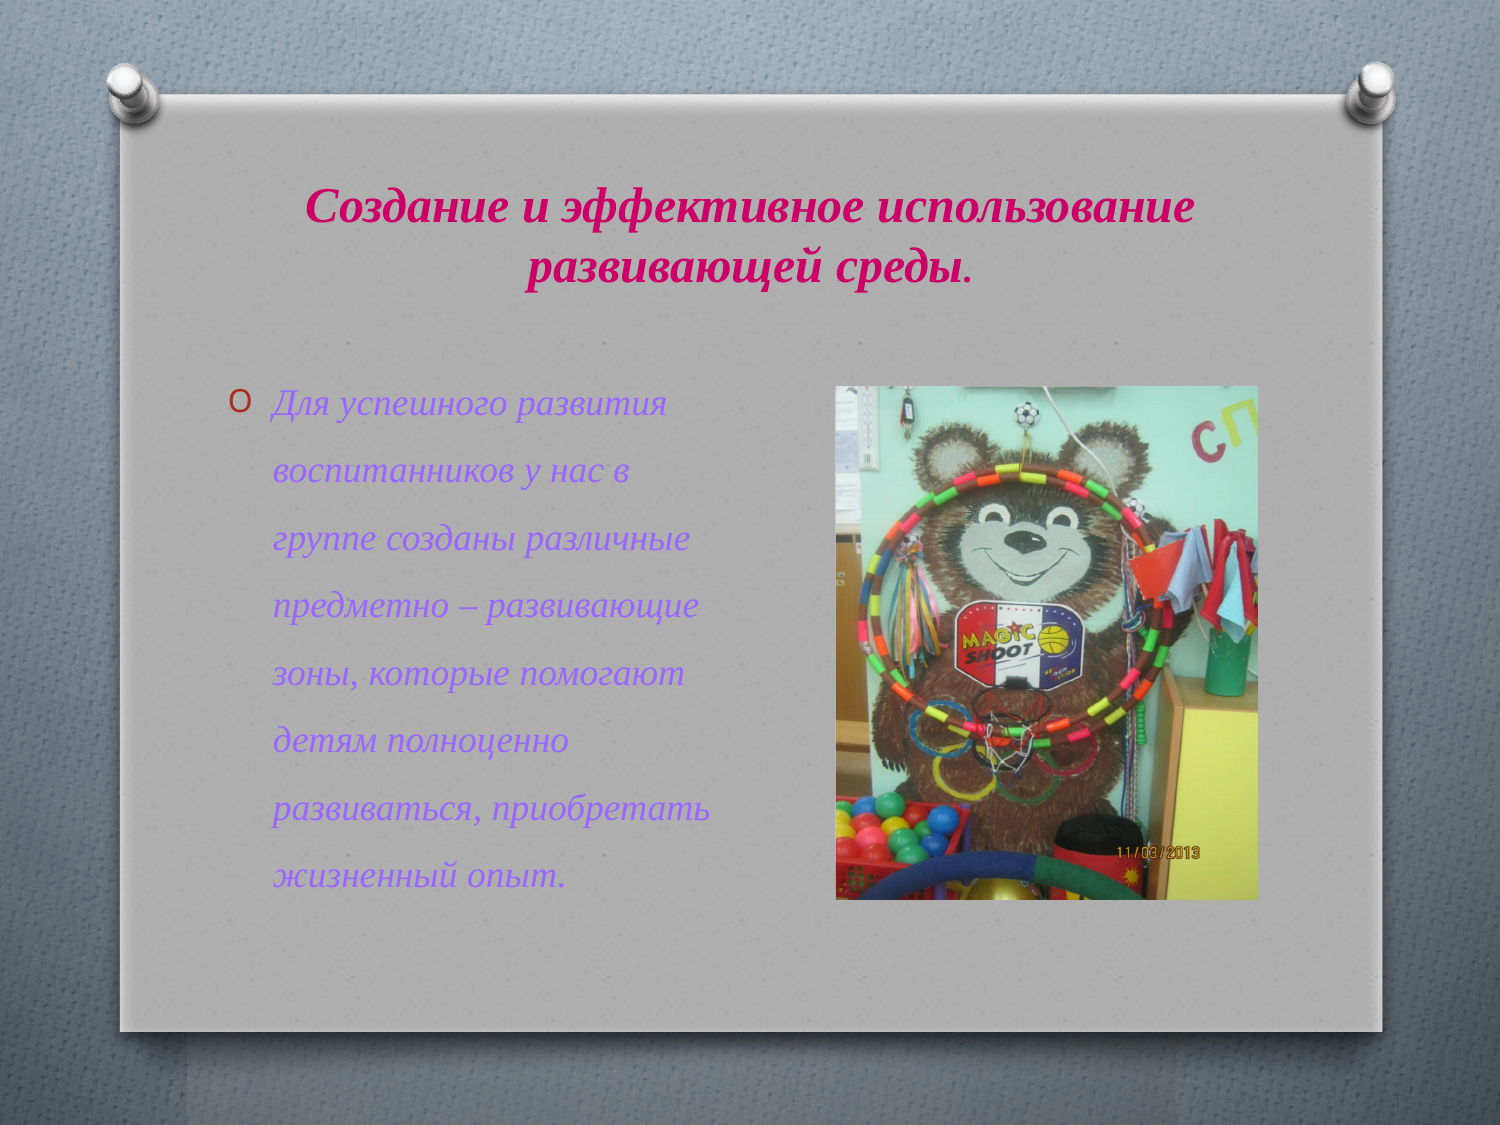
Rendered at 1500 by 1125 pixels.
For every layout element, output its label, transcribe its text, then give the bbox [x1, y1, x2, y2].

picture [1317, 35, 1439, 156]
picture [836, 387, 1258, 431]
picture [836, 855, 1258, 900]
picture [75, 29, 198, 153]
list Для успешного развития воспитанников у нас в группе созданы различные предметно – развивающие зоны, которые помогают детям полноценно развиваться, приобретать жизненный опыт. [213, 348, 738, 939]
title Создание и эффективное использование развивающей среды. [179, 134, 1323, 332]
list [789, 431, 1304, 855]
